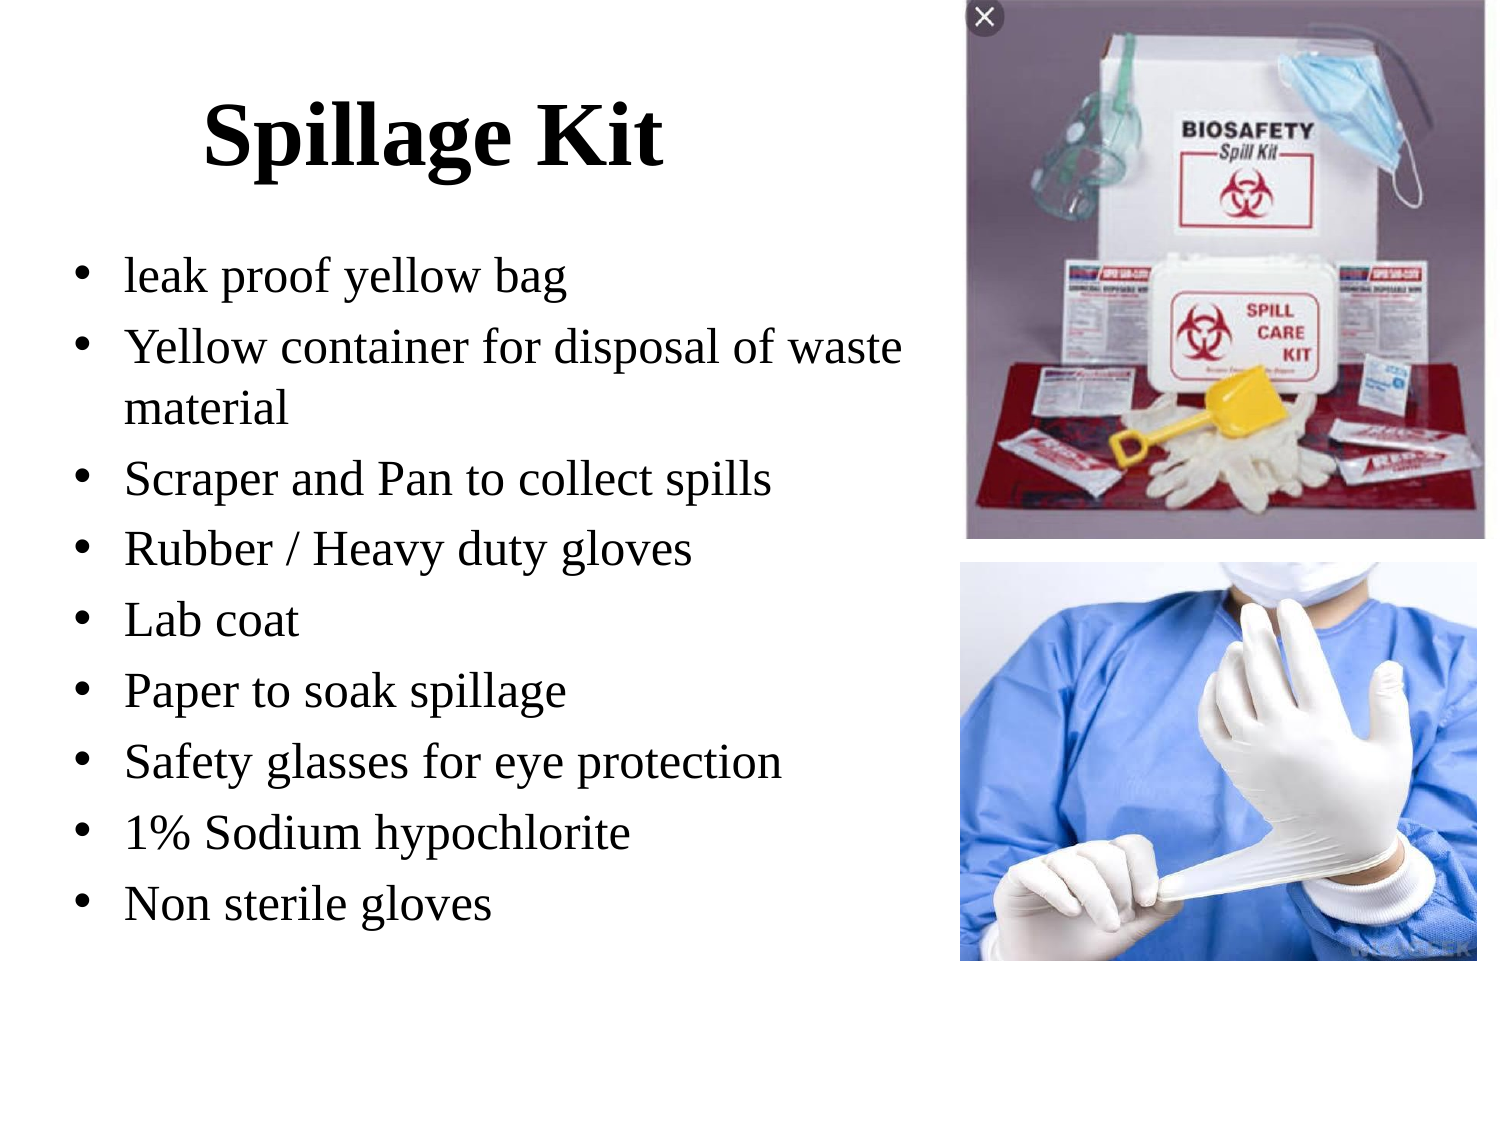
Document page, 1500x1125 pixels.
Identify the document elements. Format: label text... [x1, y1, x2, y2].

picture [948, 0, 1500, 540]
title Spillage Kit [35, 35, 832, 223]
list leak proof yellow bag Yellow container for disposal of waste material Scraper and Pan to collect spills Rubber / Heavy duty gloves Lab coat Paper to soak spillage Safety glasses for eye protection 1% Sodium hypochlorite Non sterile gloves [58, 234, 997, 1090]
picture [960, 562, 1477, 962]
